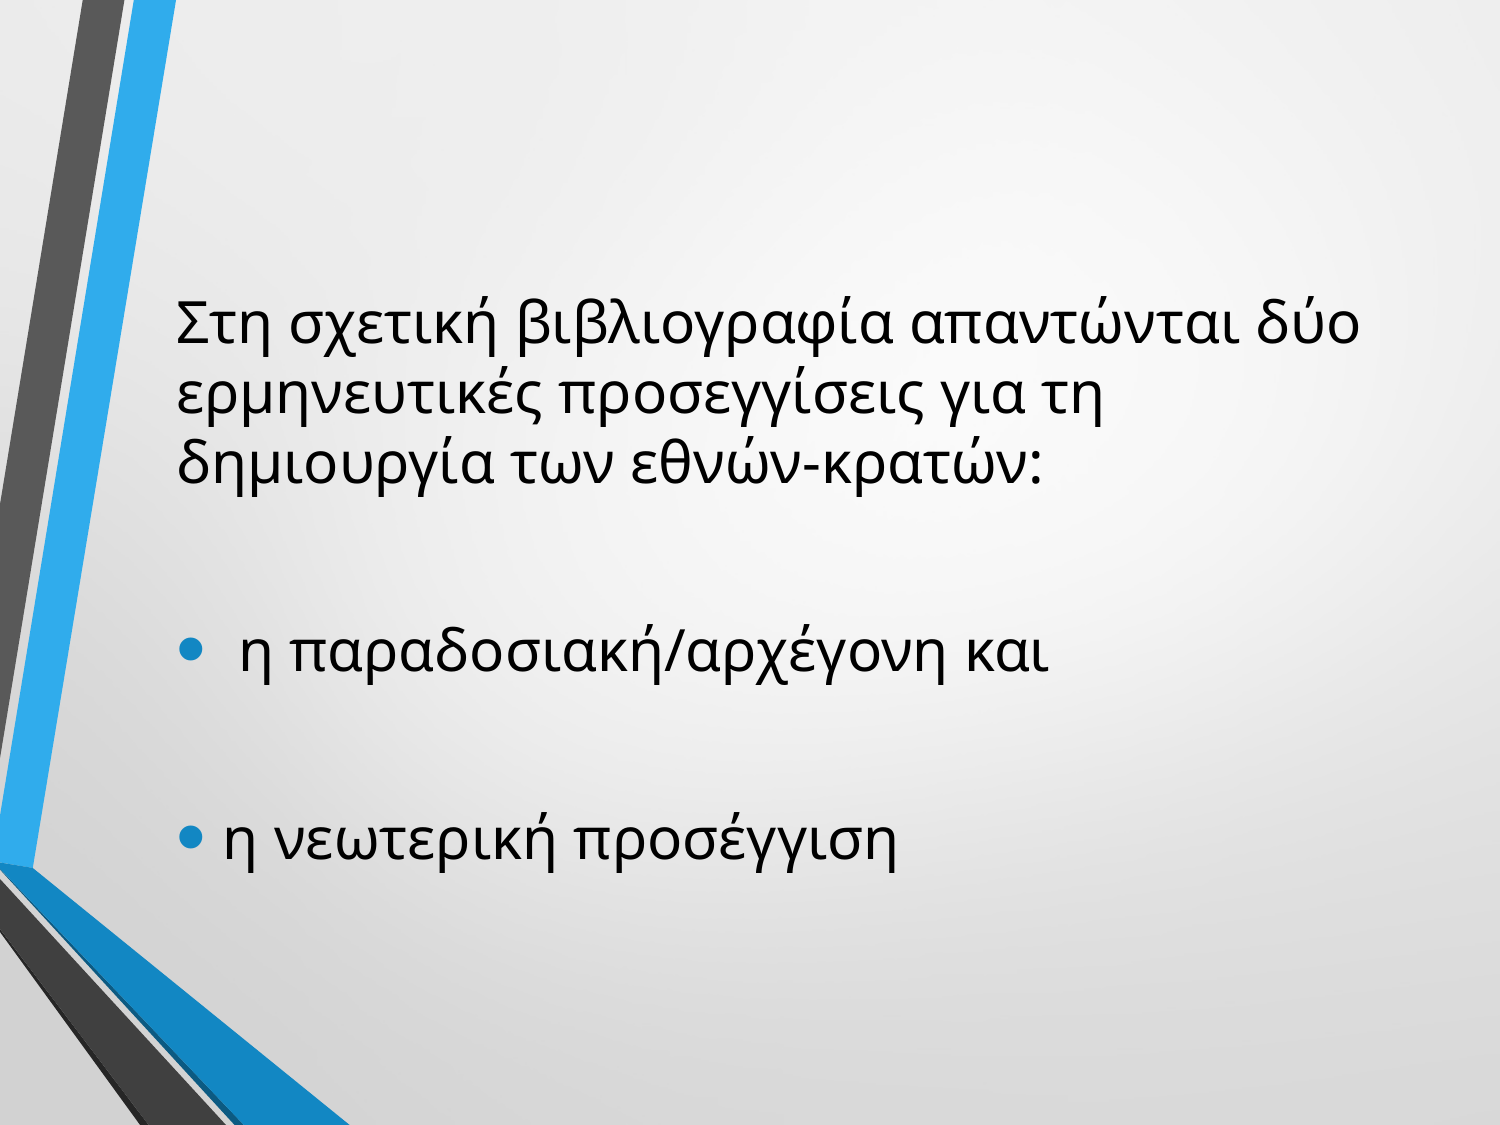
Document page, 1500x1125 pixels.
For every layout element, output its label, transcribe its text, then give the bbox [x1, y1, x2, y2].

list Στη σχετική βιβλιογραφία απαντώνται δύο ερμηνευτικές προσεγγίσεις για τη δημιουργία των εθνών-κρατών: η παραδοσιακή/αρχέγονη και η νεωτερική προσέγγιση [161, 172, 1425, 985]
